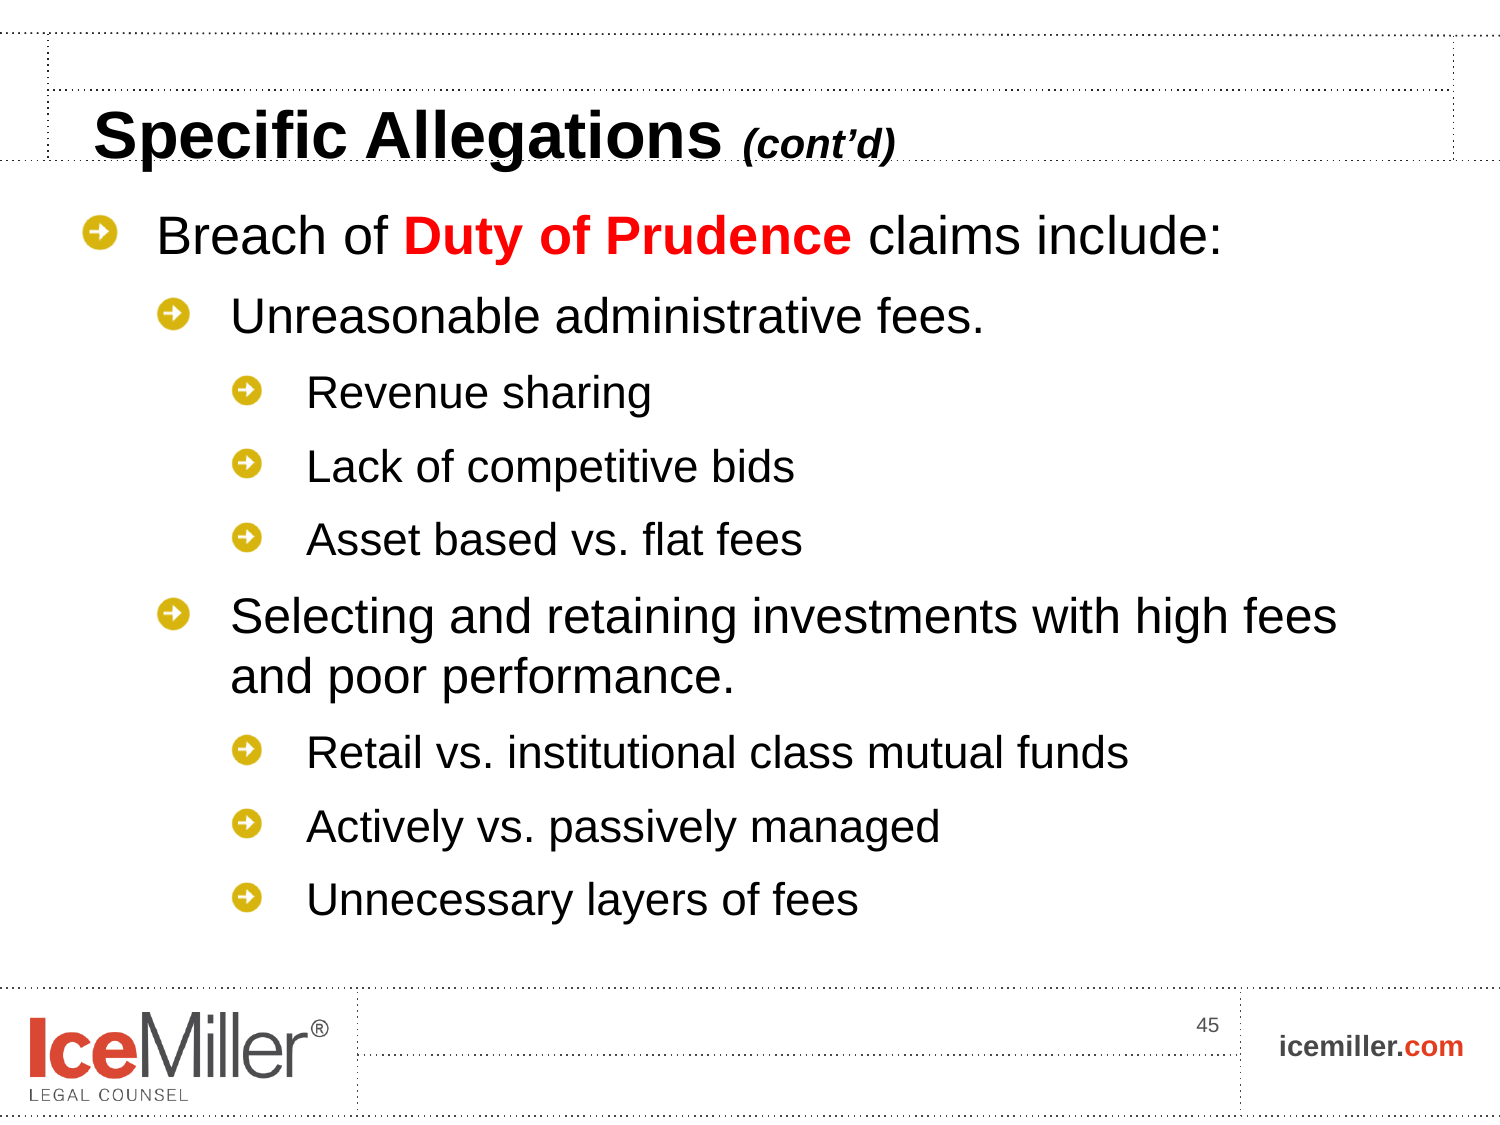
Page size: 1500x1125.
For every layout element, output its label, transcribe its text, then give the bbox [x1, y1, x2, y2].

picture [230, 447, 263, 480]
picture [230, 374, 263, 407]
picture [230, 807, 263, 840]
list Breach of Duty of Prudence claims include: Unreasonable administrative fees. Revenue sharing Lack of competitive bids Asset based vs. flat fees Selecting and retaining investments with high fees and poor performance. Retail vs. institutional class mutual funds Actively vs. passively managed Unnecessary layers of fees [80, 200, 1431, 980]
picture [230, 881, 263, 914]
picture [80, 213, 119, 252]
picture [30, 1012, 338, 1101]
picture [230, 733, 263, 767]
slide_number 45 [887, 994, 1235, 1055]
picture [230, 521, 263, 554]
title Specific Allegations (cont’d) [75, 37, 1425, 172]
picture [155, 296, 191, 332]
picture [155, 596, 191, 632]
